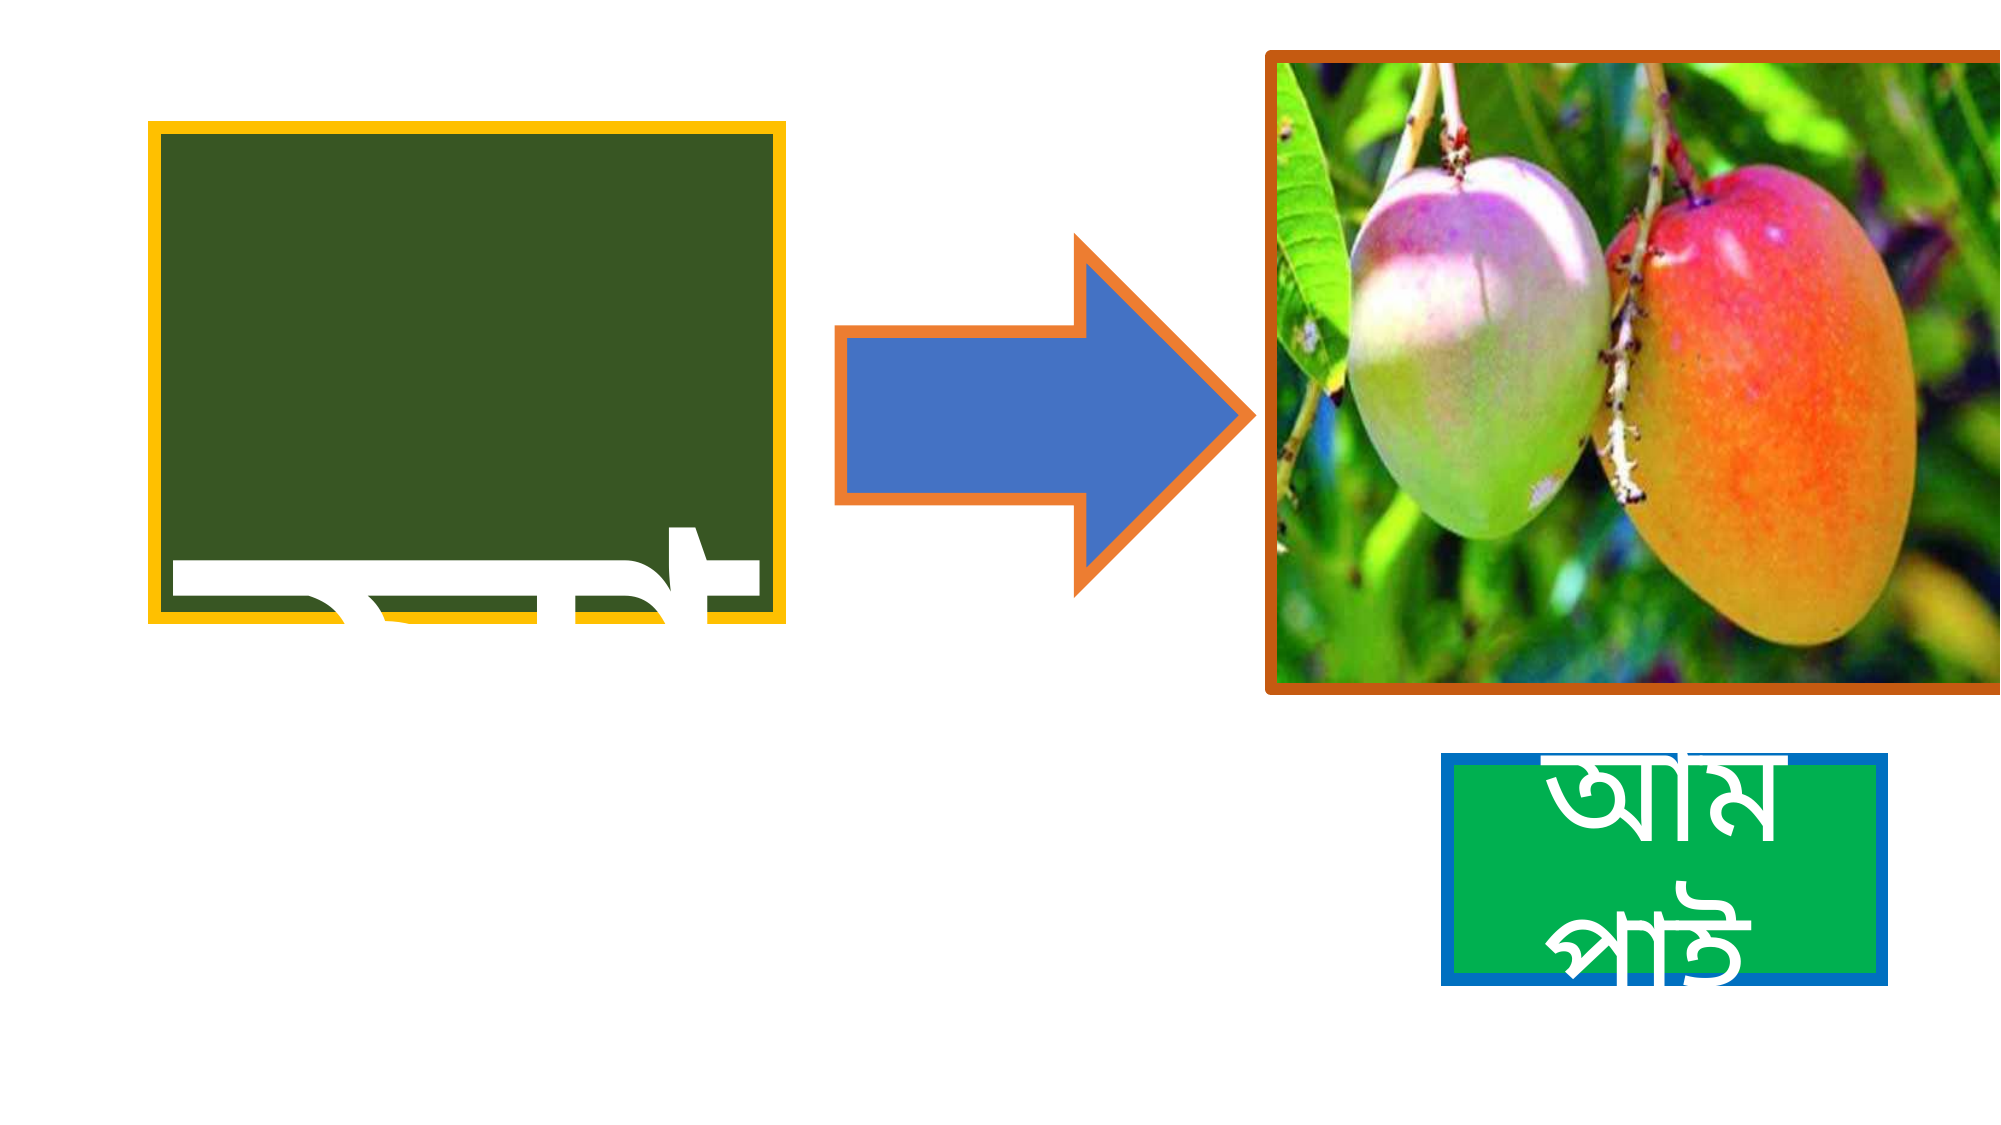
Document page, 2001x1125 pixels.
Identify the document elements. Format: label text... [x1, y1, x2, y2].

picture [1277, 62, 2000, 683]
text_box [839, 245, 1250, 586]
text_box আ [154, 126, 781, 619]
text_box আম পাই [1447, 758, 1883, 981]
